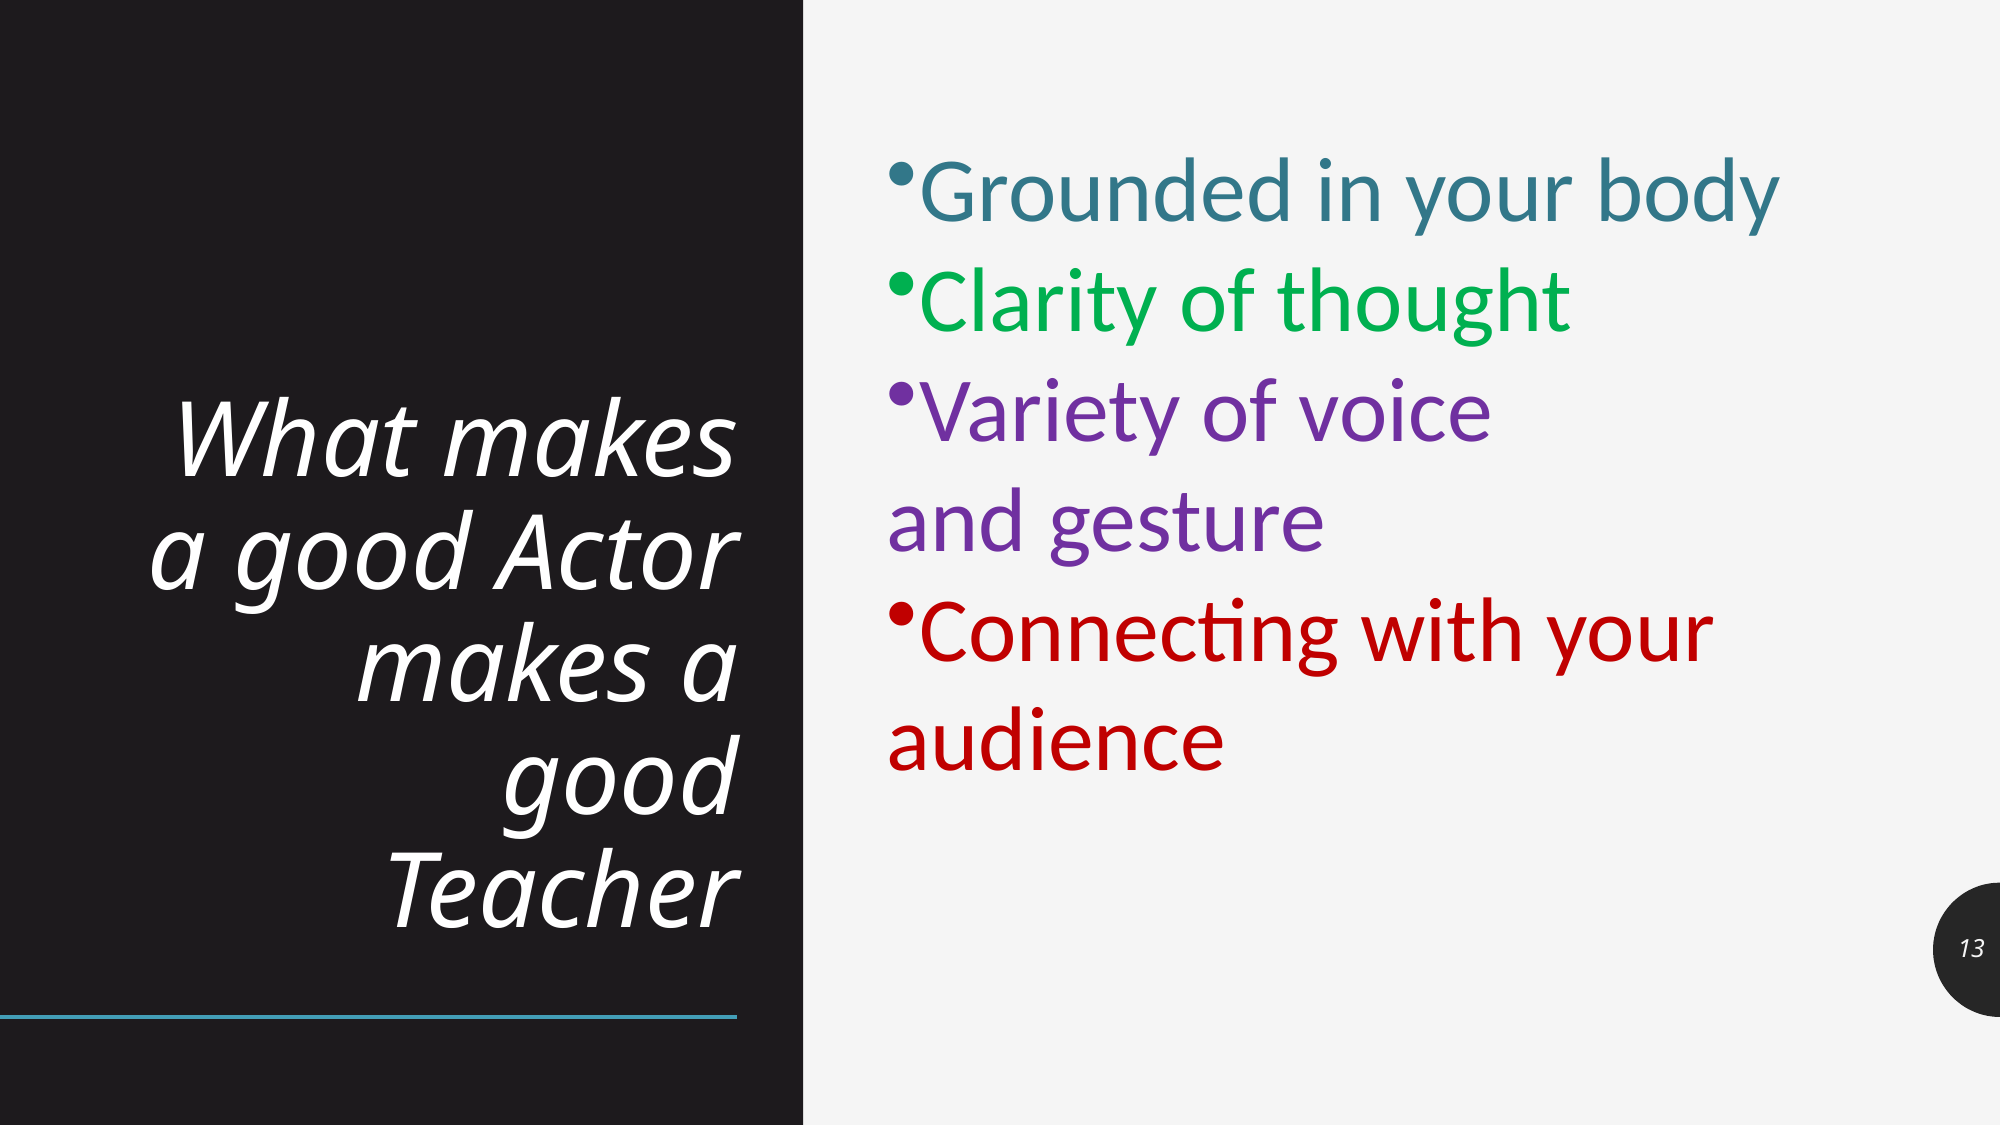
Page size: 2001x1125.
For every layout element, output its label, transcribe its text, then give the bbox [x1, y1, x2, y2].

title What makes a good Actor makes a good Teacher [125, 91, 754, 958]
text_box Grounded in your body​ Clarity of thought​ Variety of voice and gesture​ Connecting with your audience​ [871, 121, 1842, 907]
slide_number 13 [1933, 919, 2000, 980]
